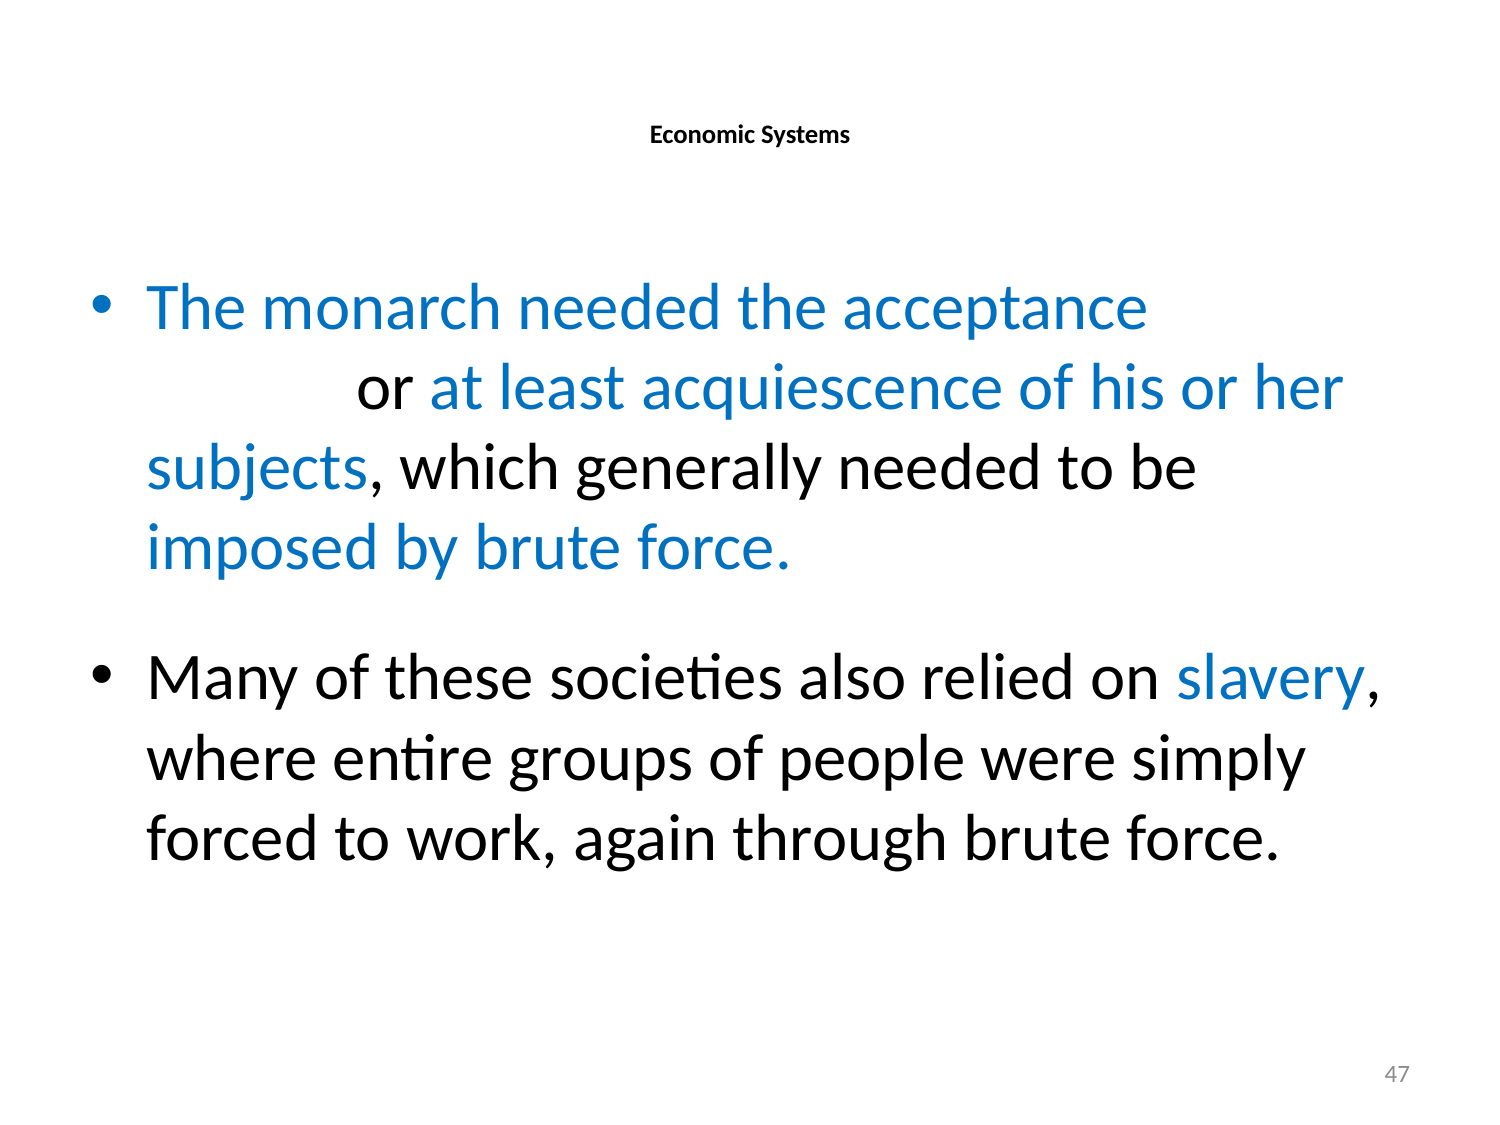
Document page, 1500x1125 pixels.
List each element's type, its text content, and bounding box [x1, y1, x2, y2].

slide_number 47 [1074, 1042, 1425, 1103]
title Economic Systems [75, 45, 1425, 220]
list The monarch needed the acceptance or at least acquiescence of his or her subjects, which generally needed to be imposed by brute force. Many of these societies also relied on slavery, where entire groups of people were simply forced to work, again through brute force. [75, 255, 1425, 1125]
